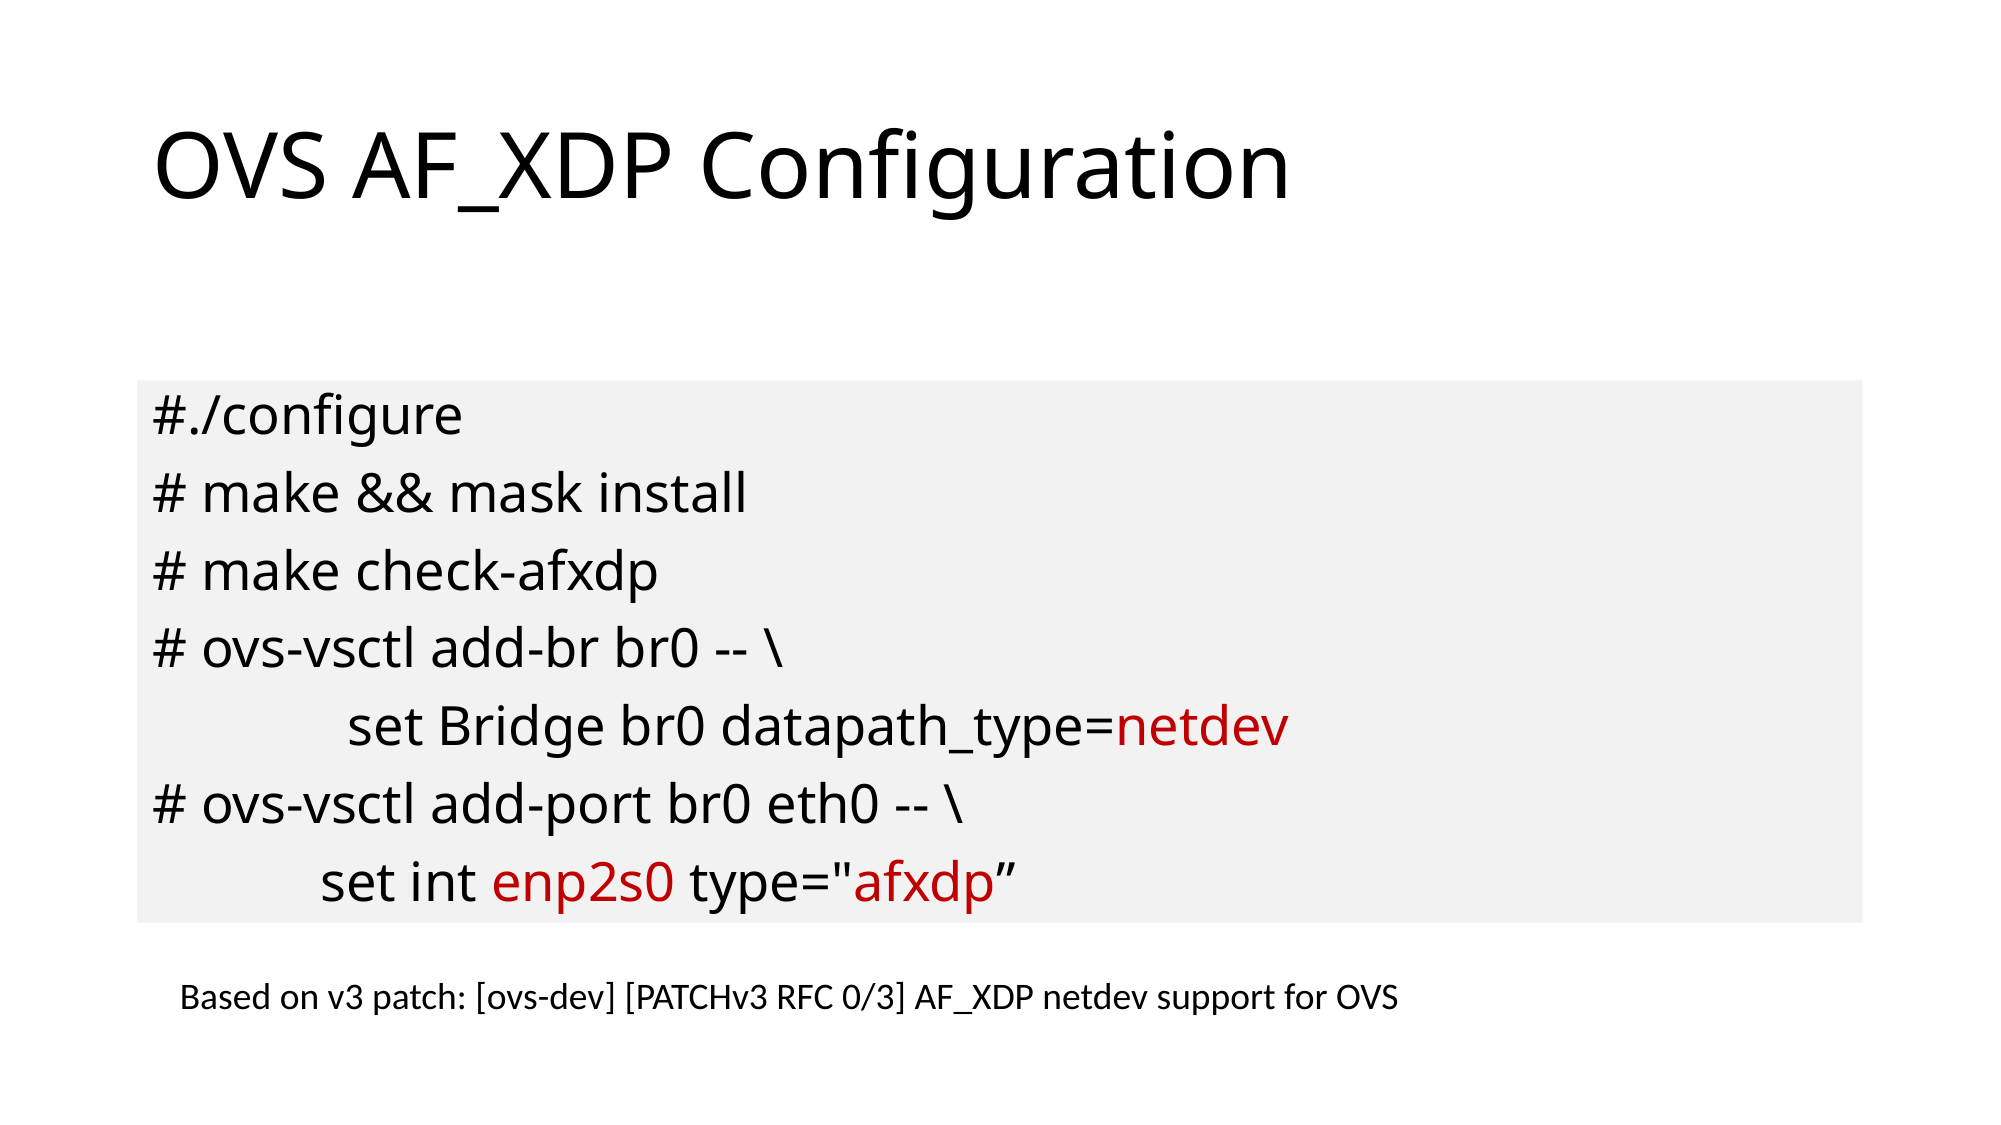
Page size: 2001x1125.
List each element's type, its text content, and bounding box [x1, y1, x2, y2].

title OVS AF_XDP Configuration [137, 59, 1863, 278]
list #./configure # make && mask install # make check-afxdp # ovs-vsctl add-br br0 -- \ set Bridge br0 datapath_type=netdev # ovs-vsctl add-port br0 eth0 -- \ set int enp2s0 type="afxdp” [137, 380, 1863, 923]
text_box Based on v3 patch: [ovs-dev] [PATCHv3 RFC 0/3] AF_XDP netdev support for OVS [165, 964, 1415, 1025]
